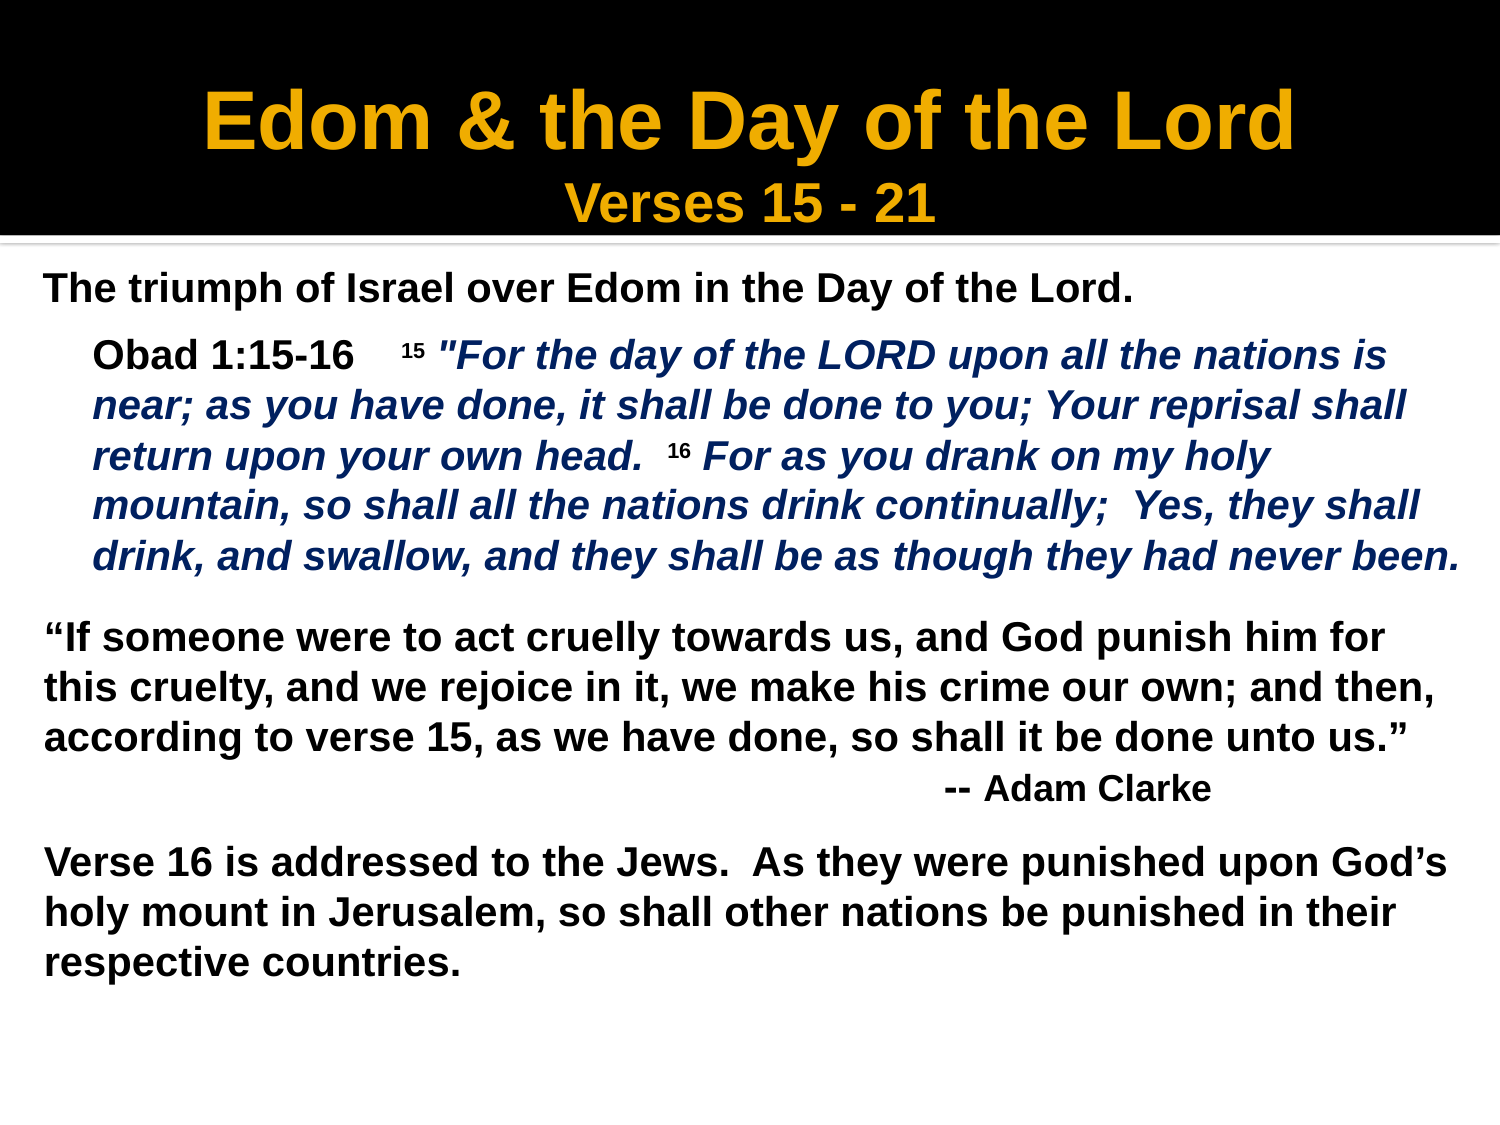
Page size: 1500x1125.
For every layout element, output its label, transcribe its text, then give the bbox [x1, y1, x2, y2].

text_box Obad 1:15-16 15 "For the day of the LORD upon all the nations is near; as you have done, it shall be done to you; Your reprisal shall return upon your own head. 16 For as you drank on my holy mountain, so shall all the nations drink continually; Yes, they shall drink, and swallow, and they shall be as though they had never been. [77, 320, 1486, 586]
text_box “If someone were to act cruelly towards us, and God punish him for this cruelty, and we rejoice in it, we make his crime our own; and then, according to verse 15, as we have done, so shall it be done unto us.” -- Adam Clarke Verse 16 is addressed to the Jews. As they were punished upon God’s holy mount in Jerusalem, so shall other nations be punished in their respective countries. [29, 602, 1486, 993]
text_box Edom & the Day of the Lord Verses 15 - 21 [71, 47, 1422, 253]
text_box The triumph of Israel over Edom in the Day of the Lord. [27, 253, 1150, 319]
